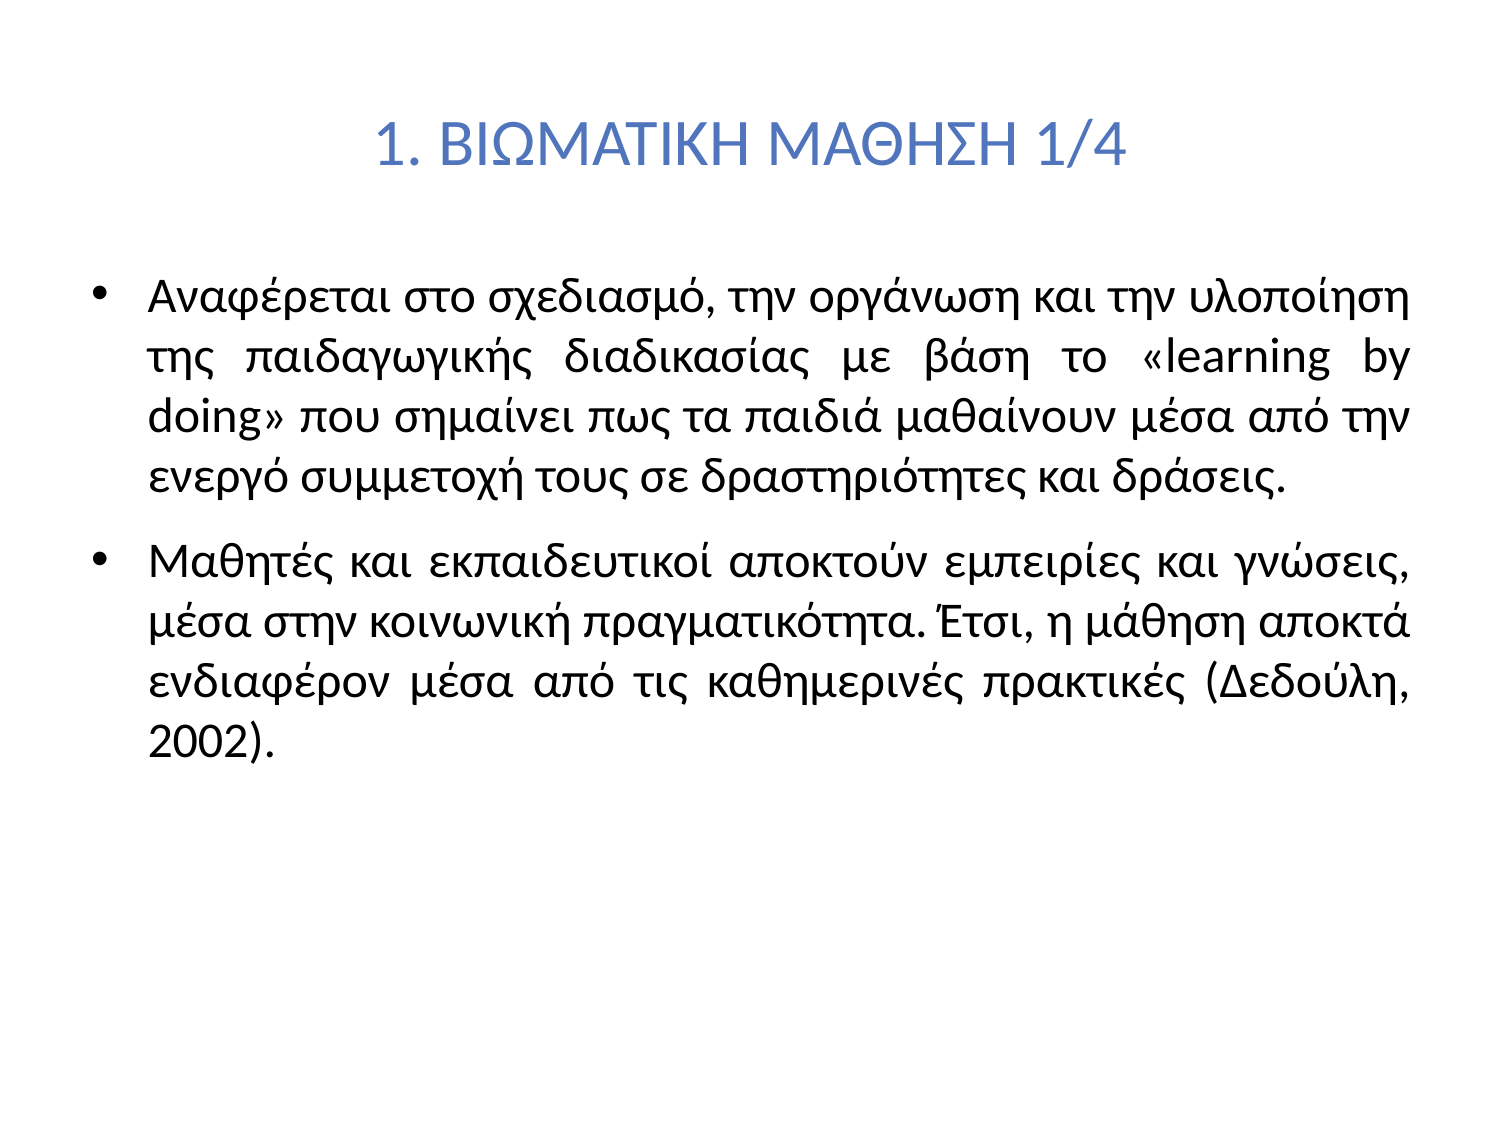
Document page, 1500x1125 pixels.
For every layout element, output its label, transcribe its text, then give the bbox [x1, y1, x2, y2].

title 1. ΒΙΩΜΑΤΙΚΗ ΜΑΘΗΣΗ 1/4 [75, 45, 1425, 233]
list Αναφέρεται στο σχεδιασμό, την οργάνωση και την υλοποίηση της παιδαγωγικής διαδικασίας με βάση το «learning by doing» που σημαίνει πως τα παιδιά μαθαίνουν μέσα από την ενεργό συμμετοχή τους σε δραστηριότητες και δράσεις. Μαθητές και εκπαιδευτικοί αποκτούν εμπειρίες και γνώσεις, μέσα στην κοινωνική πραγματικότητα. Έτσι, η μάθηση αποκτά ενδιαφέρον μέσα από τις καθημερινές πρακτικές (Δεδούλη, 2002). [76, 255, 1427, 998]
